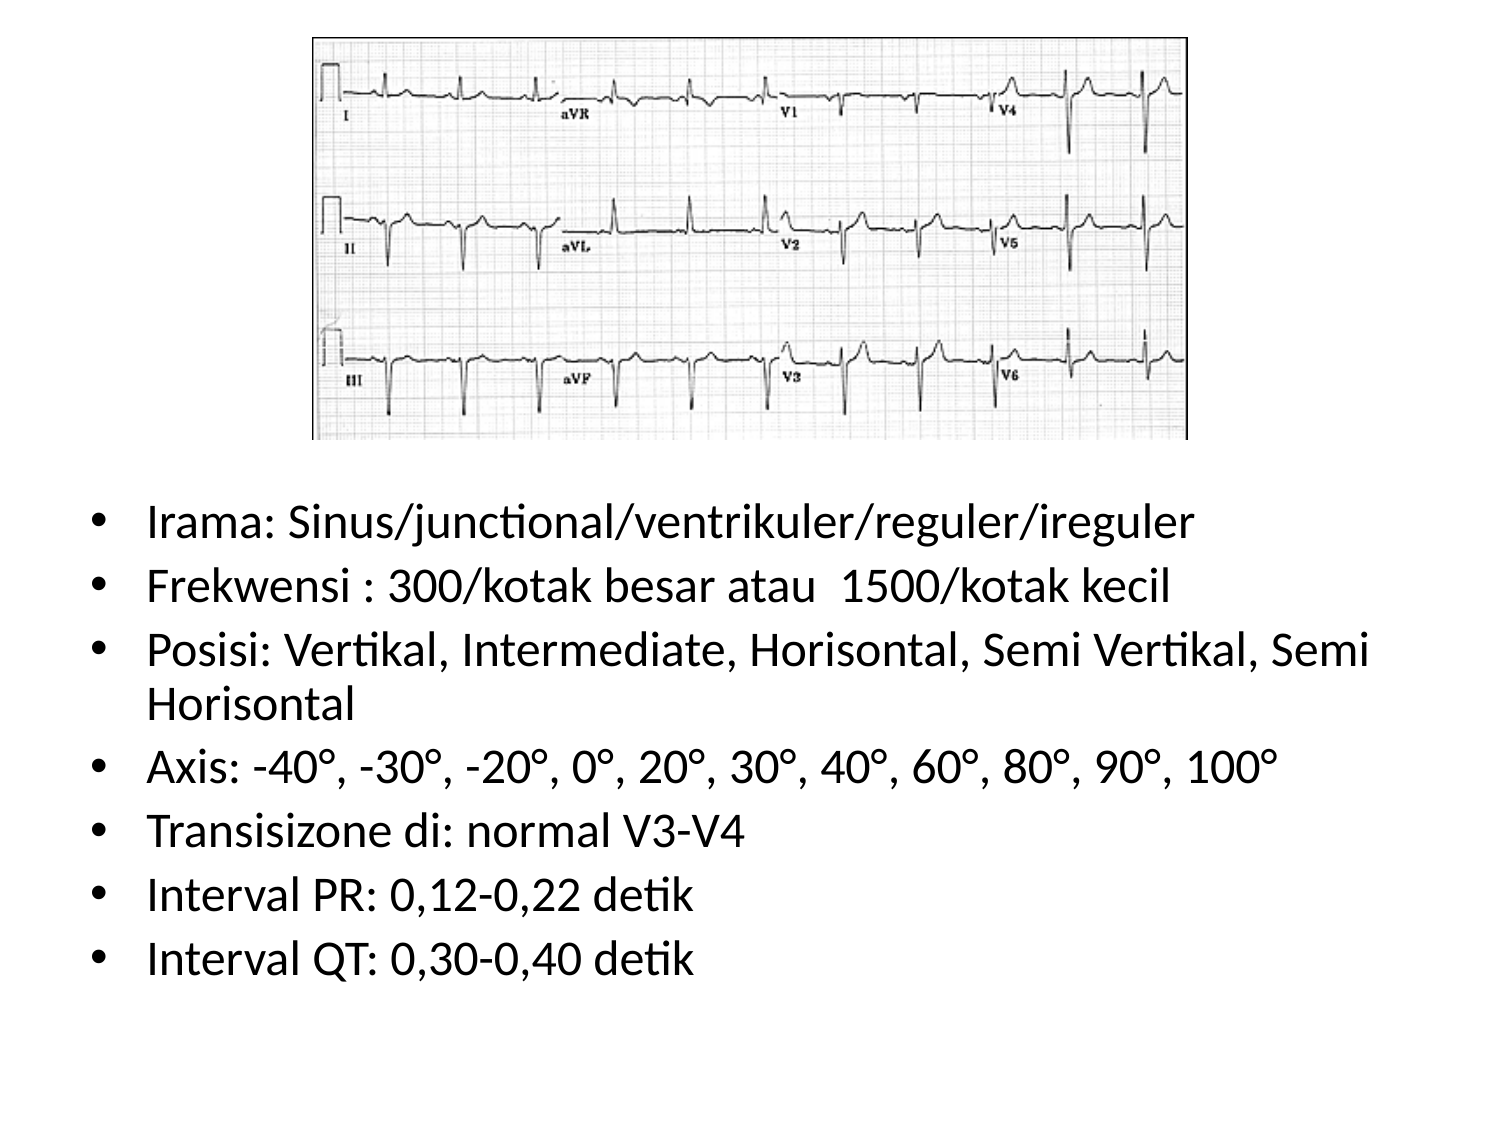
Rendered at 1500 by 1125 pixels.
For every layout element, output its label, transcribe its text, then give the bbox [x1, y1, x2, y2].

list Irama: Sinus/junctional/ventrikuler/reguler/ireguler Frekwensi : 300/kotak besar atau 1500/kotak kecil Posisi: Vertikal, Intermediate, Horisontal, Semi Vertikal, Semi Horisontal Axis: -40°, -30°, -20°, 0°, 20°, 30°, 40°, 60°, 80°, 90°, 100° Transisizone di: normal V3-V4 Interval PR: 0,12-0,22 detik Interval QT: 0,30-0,40 detik [75, 487, 1438, 1063]
picture [312, 37, 1188, 441]
